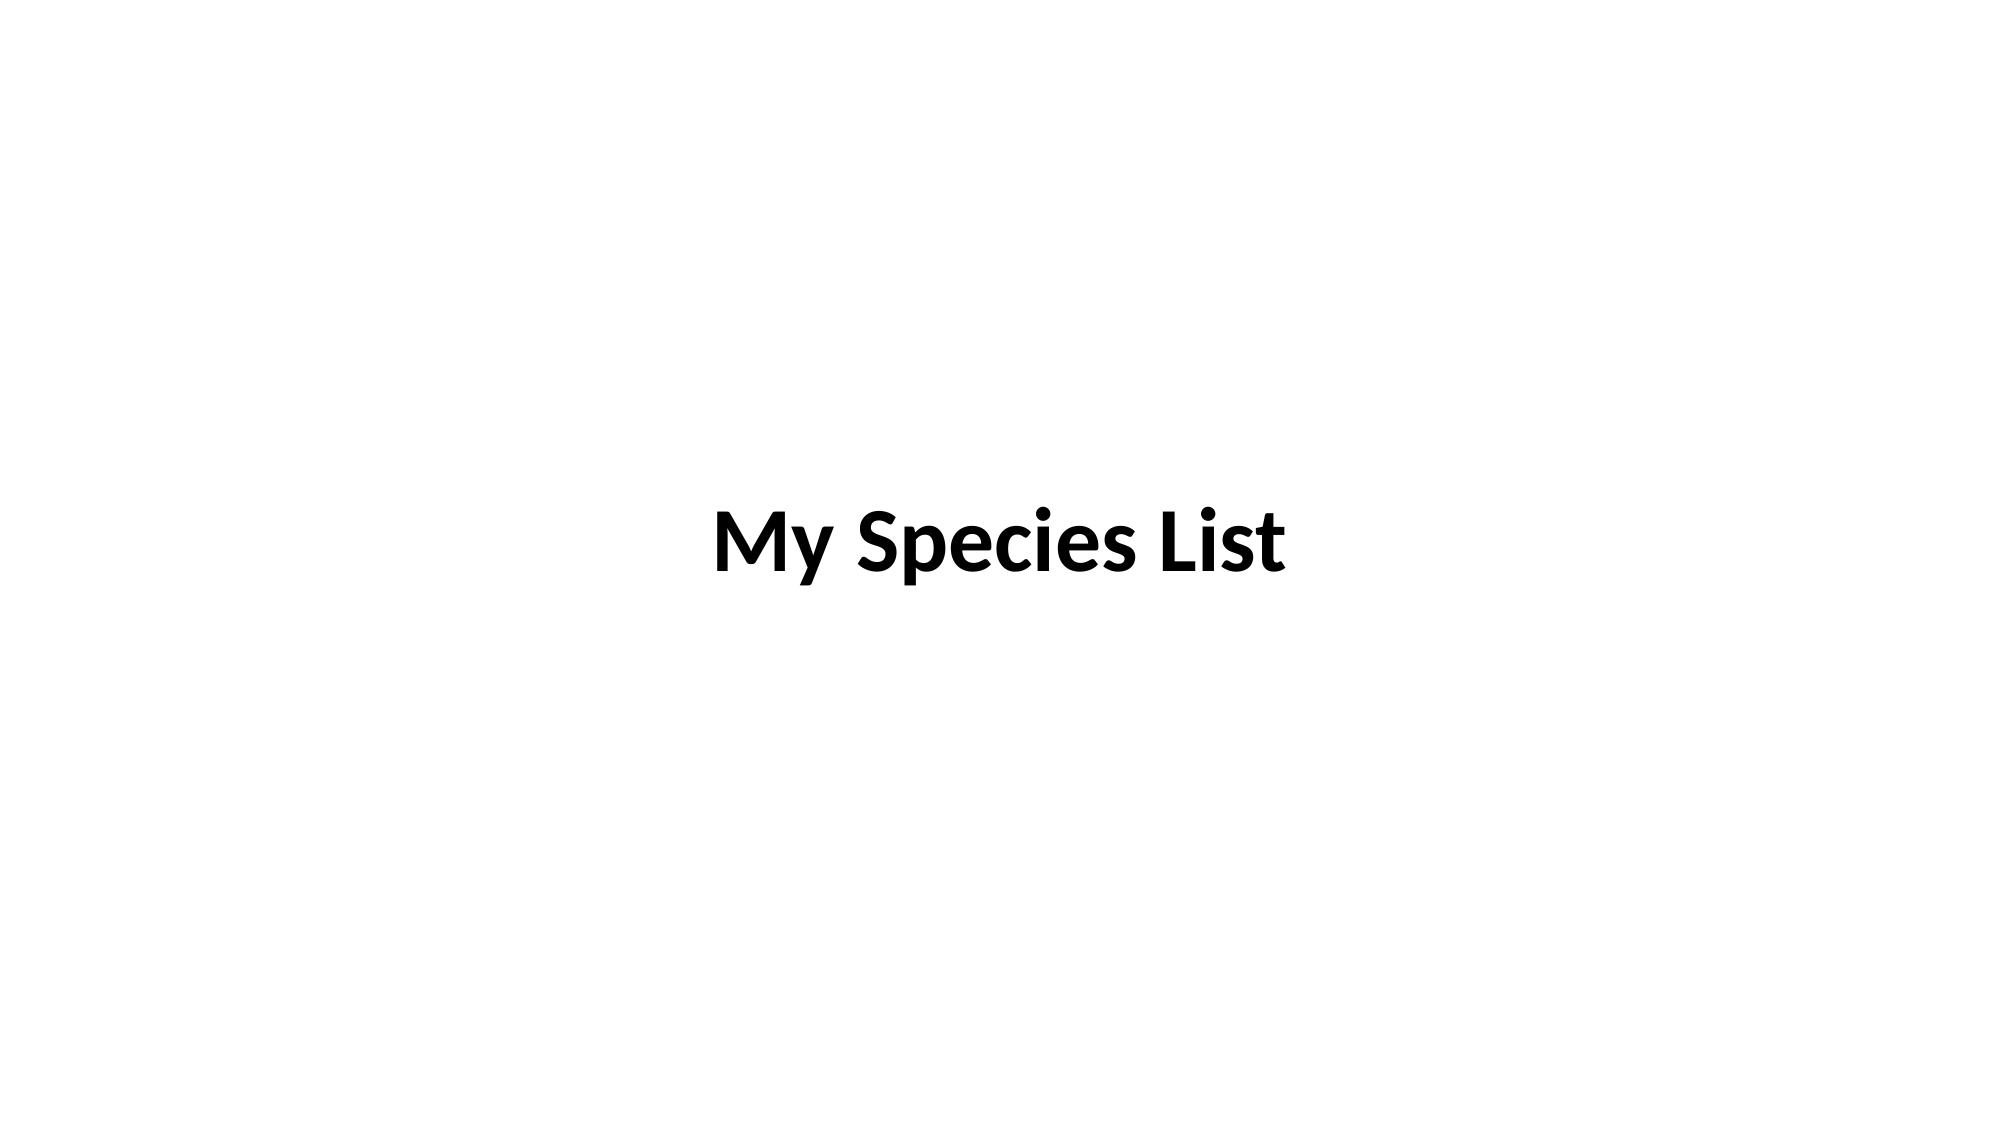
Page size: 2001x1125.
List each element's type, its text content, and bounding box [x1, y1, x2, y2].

text_box My Species List [0, 472, 2000, 597]
